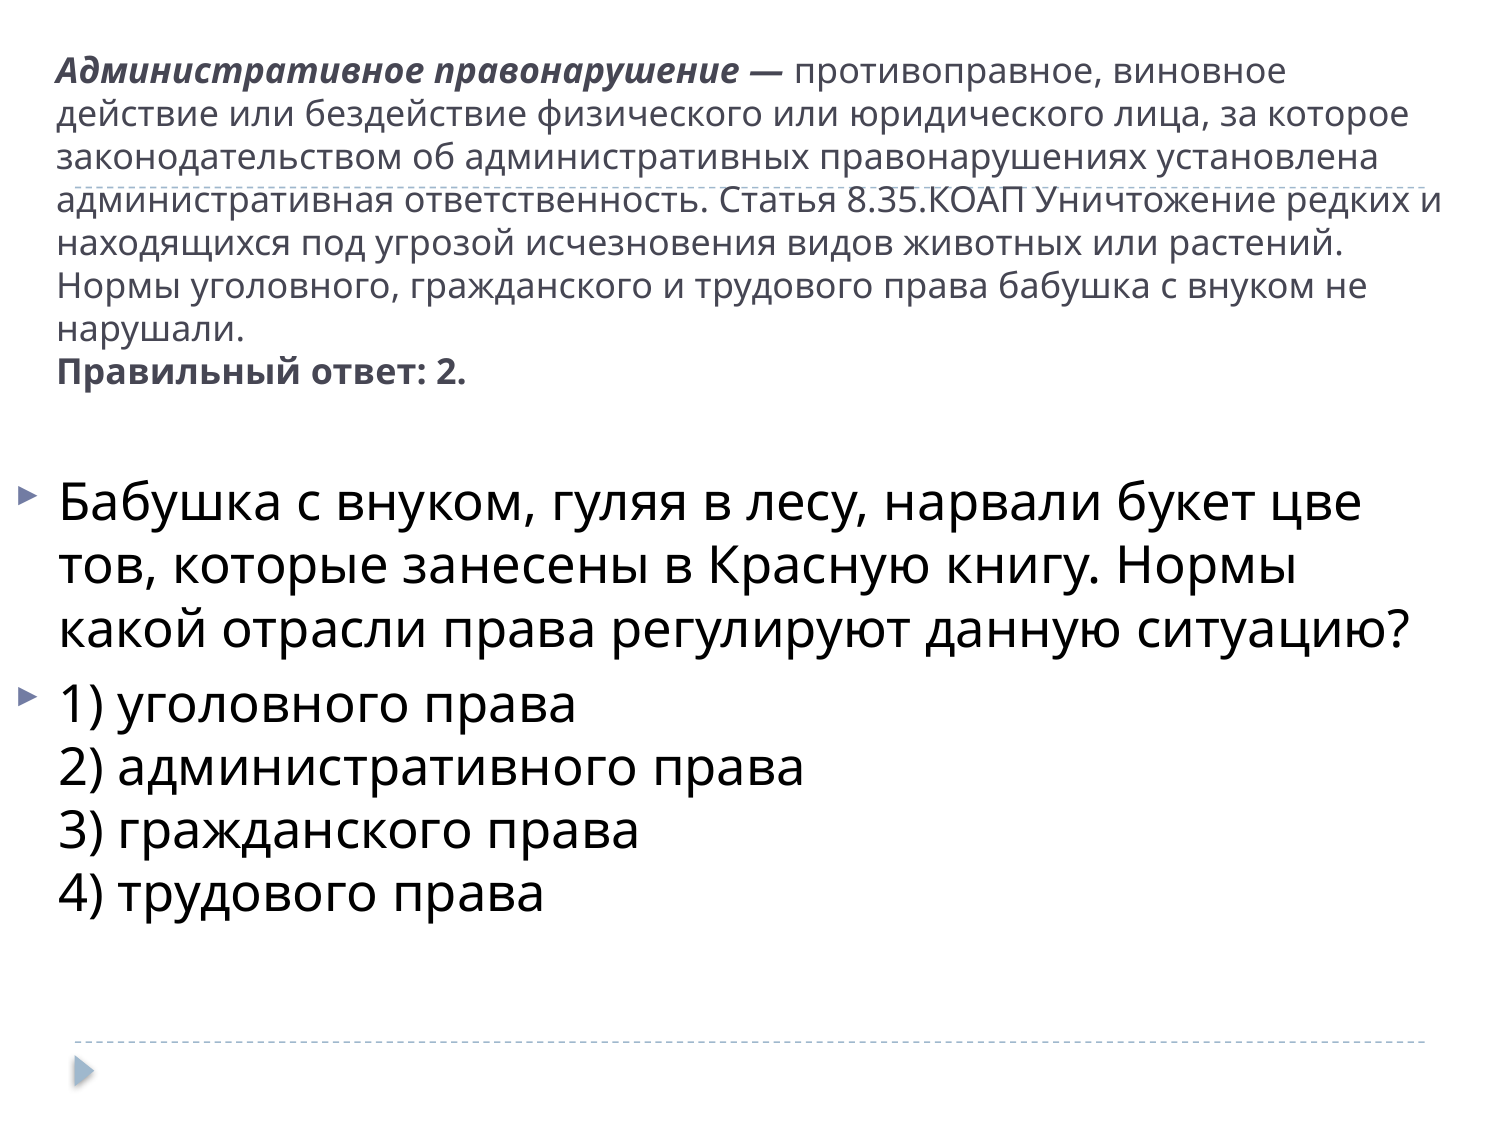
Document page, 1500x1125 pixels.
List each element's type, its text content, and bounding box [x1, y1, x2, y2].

list Ба­буш­ка с вну­ком, гуляя в лесу, на­рва­ли букет цве­тов, ко­то­рые за­не­се­ны в Крас­ную книгу. Нормы какой от­рас­ли права ре­гу­ли­ру­ют дан­ную си­ту­а­цию? 1) уго­лов­но­го права 2) ад­ми­ни­стра­тив­но­го права 3) граж­дан­ско­го права 4) тру­до­во­го права [0, 460, 1427, 1125]
title Административное правонарушение — противоправное, виновное действие или бездействие физического или юридического лица, за которое законодательством об административных правонарушениях установлена административная ответственность. Статья 8.35.КОАП Уничтожение редких и находящих­ся под угрозой исчезновения видов животных или растений. Нормы уголовного, гражданского и трудового права бабушка с внуком не нарушали. Пра­виль­ный ответ: 2. [41, 30, 1471, 468]
